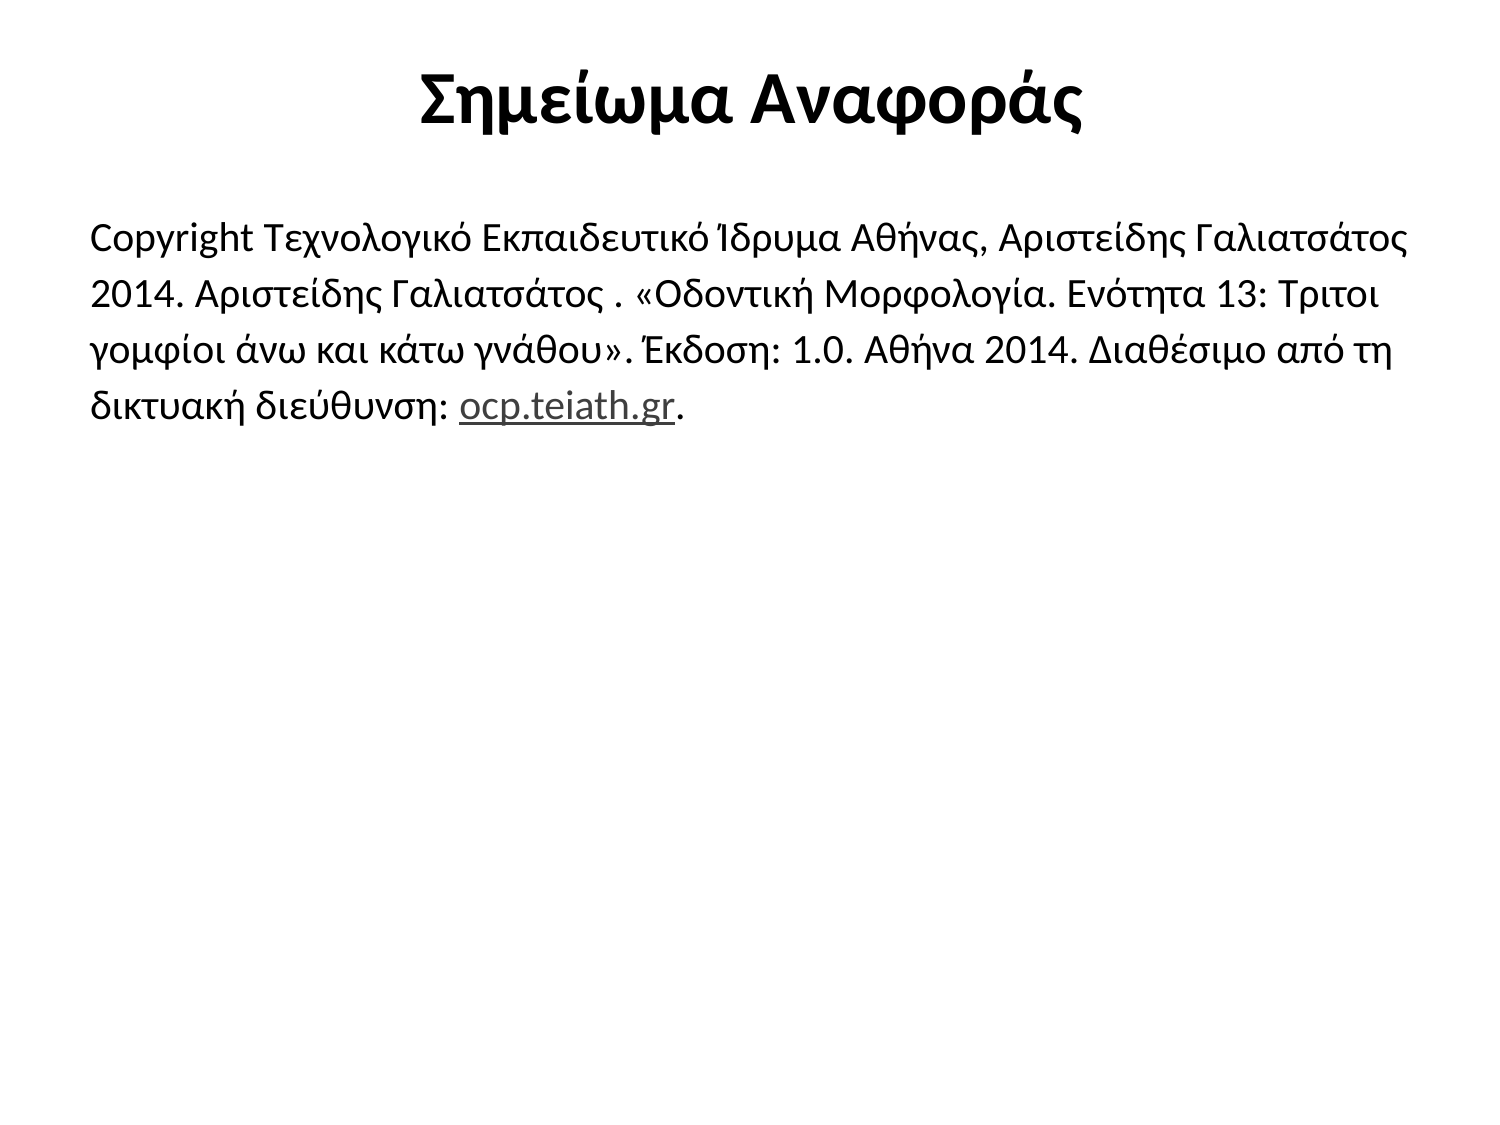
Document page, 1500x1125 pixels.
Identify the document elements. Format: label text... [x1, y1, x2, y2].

list Copyright Τεχνολογικό Εκπαιδευτικό Ίδρυμα Αθήνας, Αριστείδης Γαλιατσάτος 2014. Αριστείδης Γαλιατσάτος . «Οδοντική Μορφολογία. Ενότητα 13: Τριτοι γομφίοι άνω και κάτω γνάθου». Έκδοση: 1.0. Αθήνα 2014. Διαθέσιμο από τη δικτυακή διεύθυνση: ocp.teiath.gr. [75, 196, 1425, 1024]
title Σημείωμα Αναφοράς [76, 19, 1427, 169]
